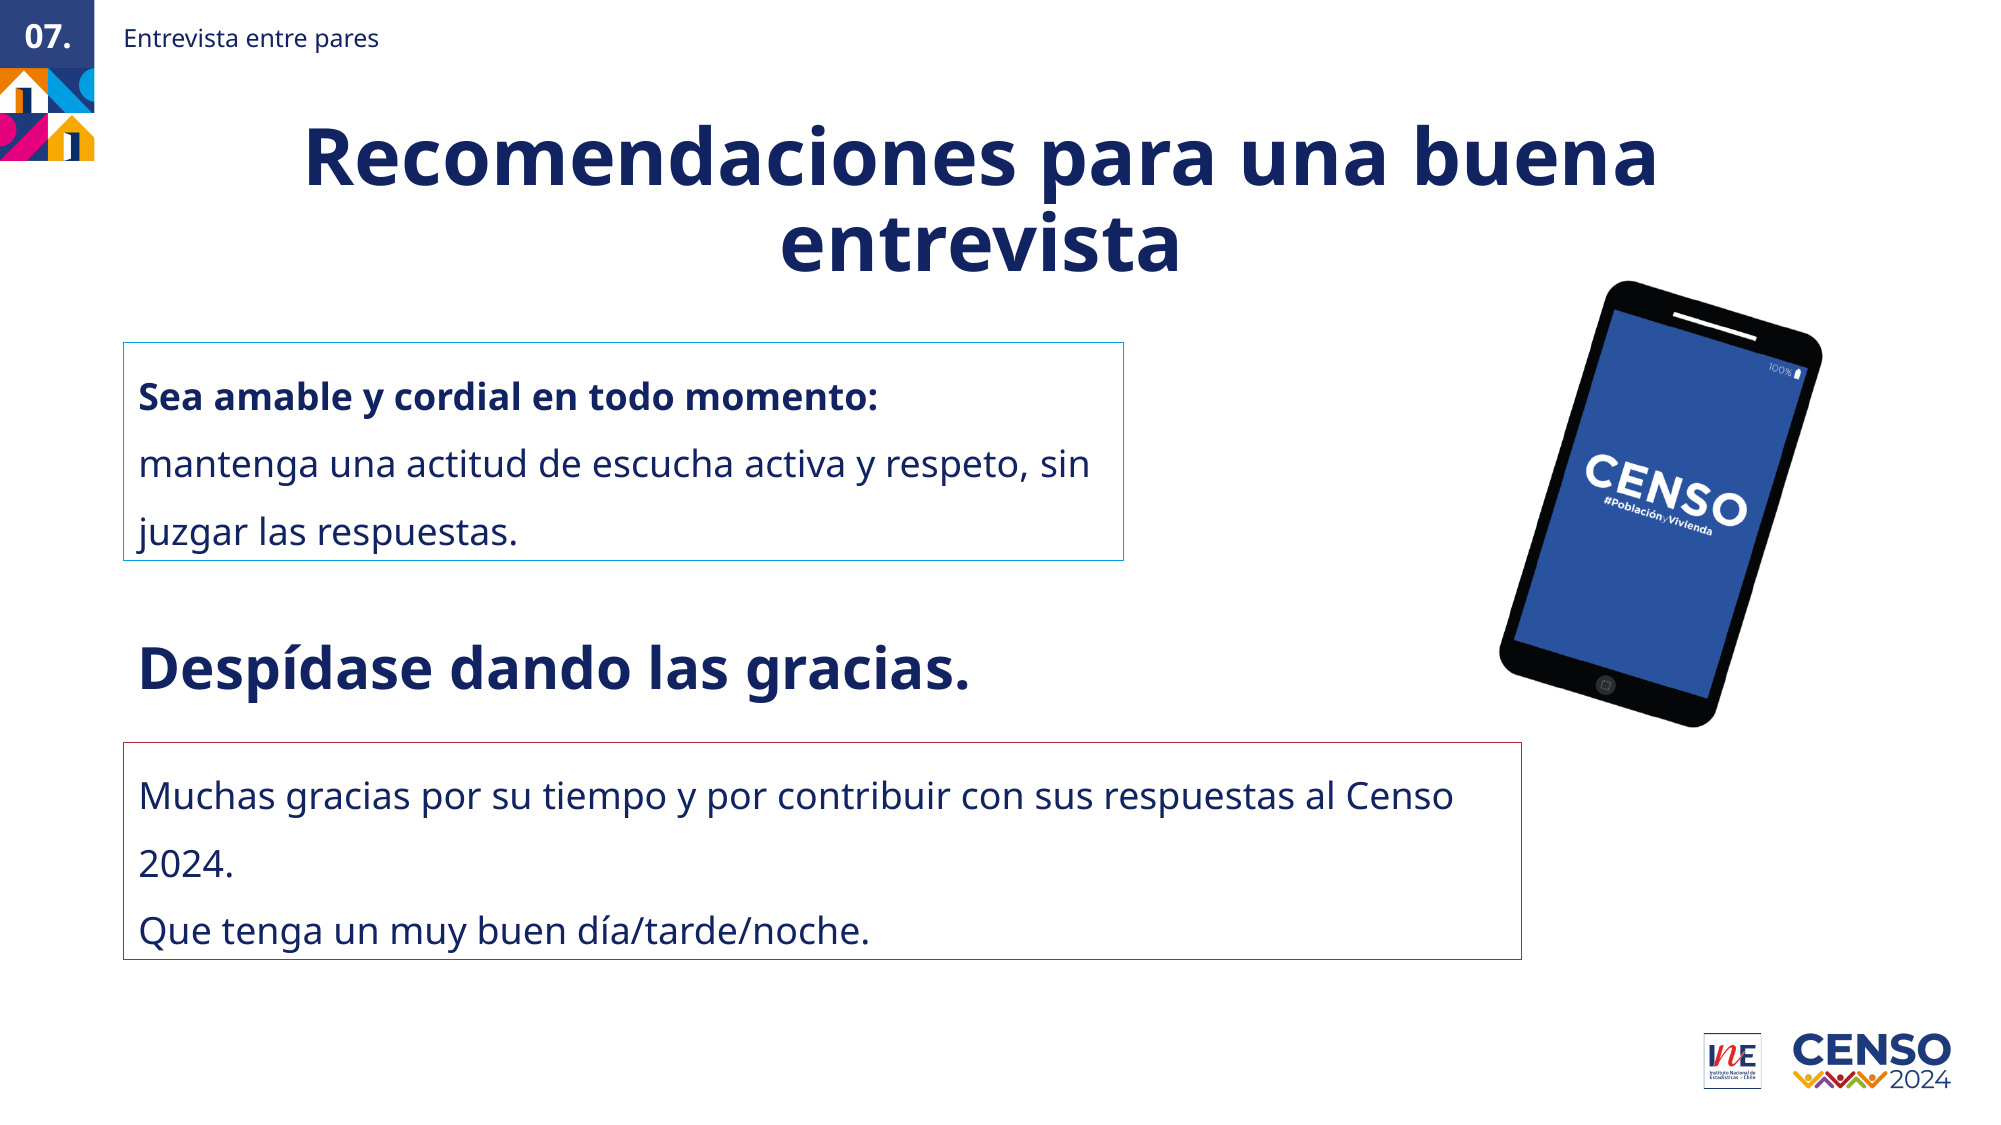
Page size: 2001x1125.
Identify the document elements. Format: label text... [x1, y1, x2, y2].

picture [0, 68, 94, 161]
text_box Despídase dando las gracias. [123, 623, 1327, 709]
list Entrevista entre pares [123, 0, 1910, 81]
picture [1784, 1024, 1956, 1094]
list 07. [0, 9, 96, 66]
picture [1456, 241, 1867, 773]
title Recomendaciones para una buena entrevista [143, 133, 1820, 273]
text_box Muchas gracias por su tiempo y por contribuir con sus respuestas al Censo 2024. Que tenga un muy buen día/tarde/noche. [123, 742, 1522, 960]
text_box Sea amable y cordial en todo momento: mantenga una actitud de escucha activa y respeto, sin juzgar las respuestas. [123, 342, 1124, 561]
